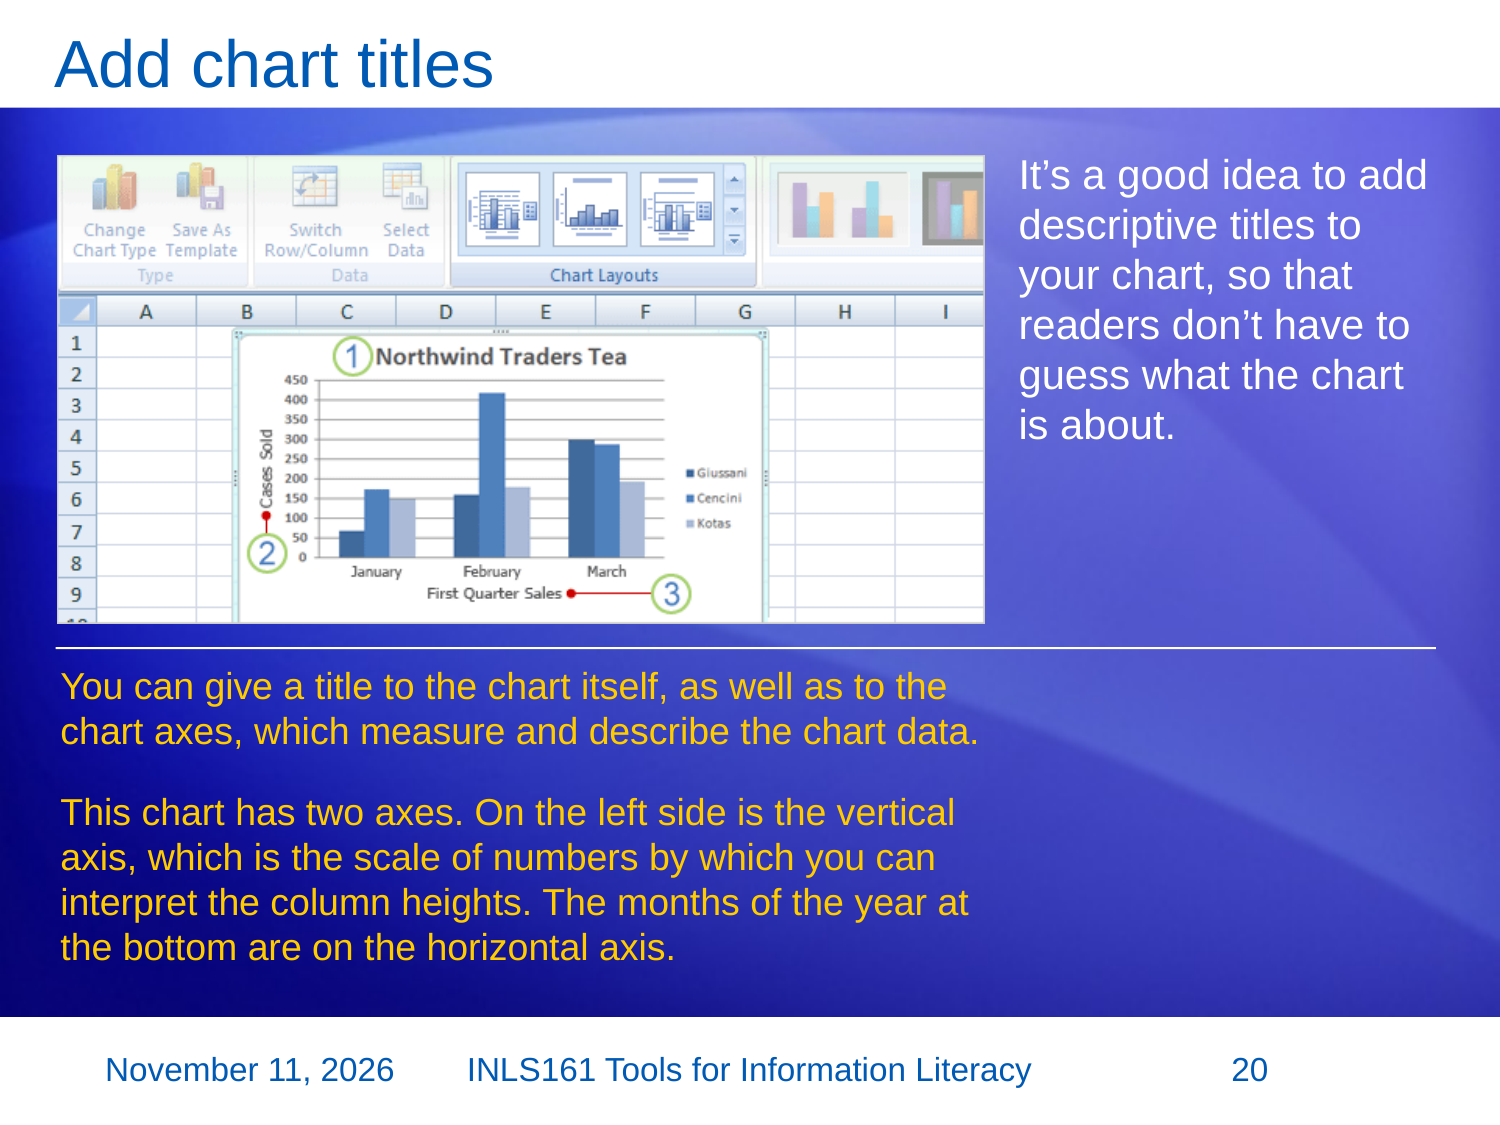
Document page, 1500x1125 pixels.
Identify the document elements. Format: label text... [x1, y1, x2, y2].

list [57, 155, 985, 624]
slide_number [74, 1016, 426, 1096]
text_box It’s a good idea to add descriptive titles to your chart, so that readers don’t have to guess what the chart is about. [1003, 140, 1454, 594]
slide_number 20 [1074, 1016, 1426, 1096]
footer INLS161 Tools for Information Literacy [445, 1016, 1055, 1096]
title Add chart titles [39, 10, 1500, 112]
text_box You can give a title to the chart itself, as well as to the chart axes, which measure and describe the chart data. This chart has two axes. On the left side is the vertical axis, which is the scale of numbers by which you can interpret the column heights. The months of the year at the bottom are on the horizontal axis. [45, 655, 1018, 991]
picture [0, 108, 1500, 1017]
